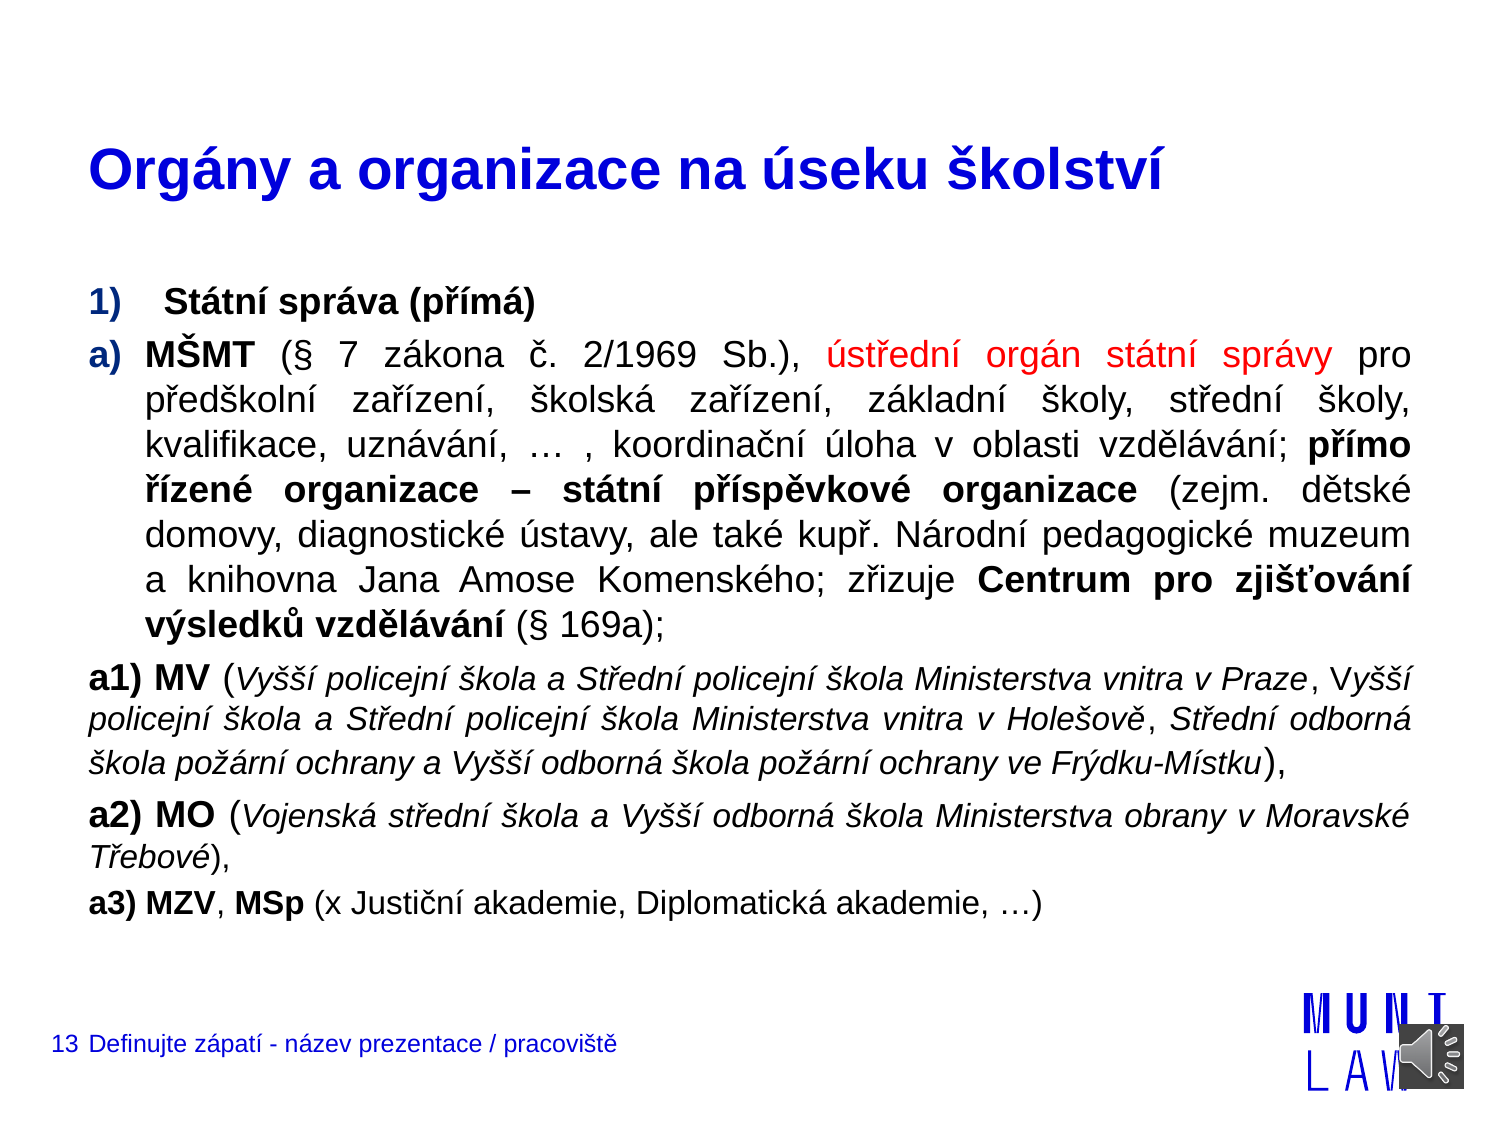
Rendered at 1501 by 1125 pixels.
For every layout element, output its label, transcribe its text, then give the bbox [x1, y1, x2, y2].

title Orgány a organizace na úseku školství [88, 118, 1412, 193]
slide_number 13 [50, 1021, 82, 1063]
footer Definujte zápatí - název prezentace / pracoviště [88, 1021, 1064, 1063]
list Státní správa (přímá) MŠMT (§ 7 zákona č. 2/1969 Sb.), ústřední orgán státní správy pro předškolní zařízení, školská zařízení, základní školy, střední školy, kvalifikace, uznávání, … , koordinační úloha v oblasti vzdělávání; přímo řízené organizace – státní příspěvkové organizace (zejm. dětské domovy, diagnostické ústavy, ale také kupř. Národní pedagogické muzeum a knihovna Jana Amose Komenského; zřizuje Centrum pro zjišťování výsledků vzdělávání (§ 169a); a1) MV (Vyšší policejní škola a Střední policejní škola Ministerstva vnitra v Praze, Vyšší policejní škola a Střední policejní škola Ministerstva vnitra v Holešově, Střední odborná škola požární ochrany a Vyšší odborná škola požární ochrany ve Frýdku-Místku), a2) MO (Vojenská střední škola a Vyšší odborná škola Ministerstva obrany v Moravské Třebové), a3) MZV, MSp (x Justiční akademie, Diplomatická akademie, …) [88, 277, 1412, 957]
picture [1397, 1022, 1466, 1090]
